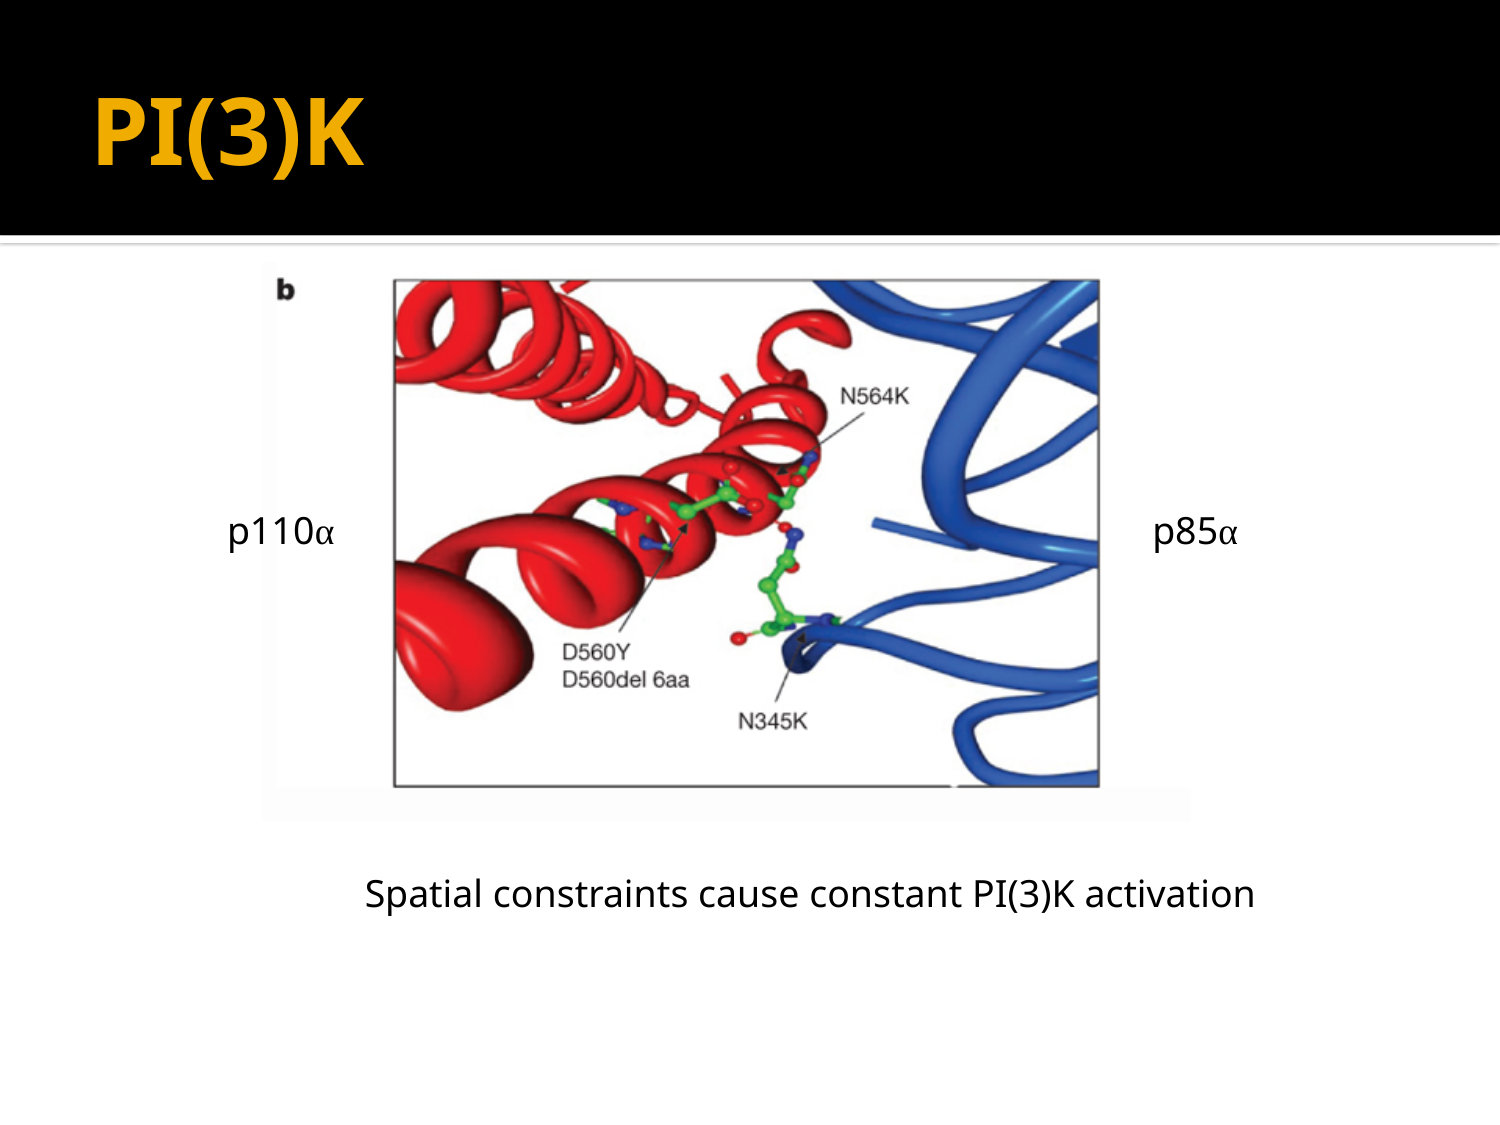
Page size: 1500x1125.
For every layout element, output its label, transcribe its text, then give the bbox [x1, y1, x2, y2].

text_box p110α [212, 499, 256, 560]
text_box p85α [1196, 499, 1300, 560]
text_box Spatial constraints cause constant PI(3)K activation [349, 862, 1413, 923]
title PI(3)K [75, 25, 1425, 231]
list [262, 262, 1191, 821]
